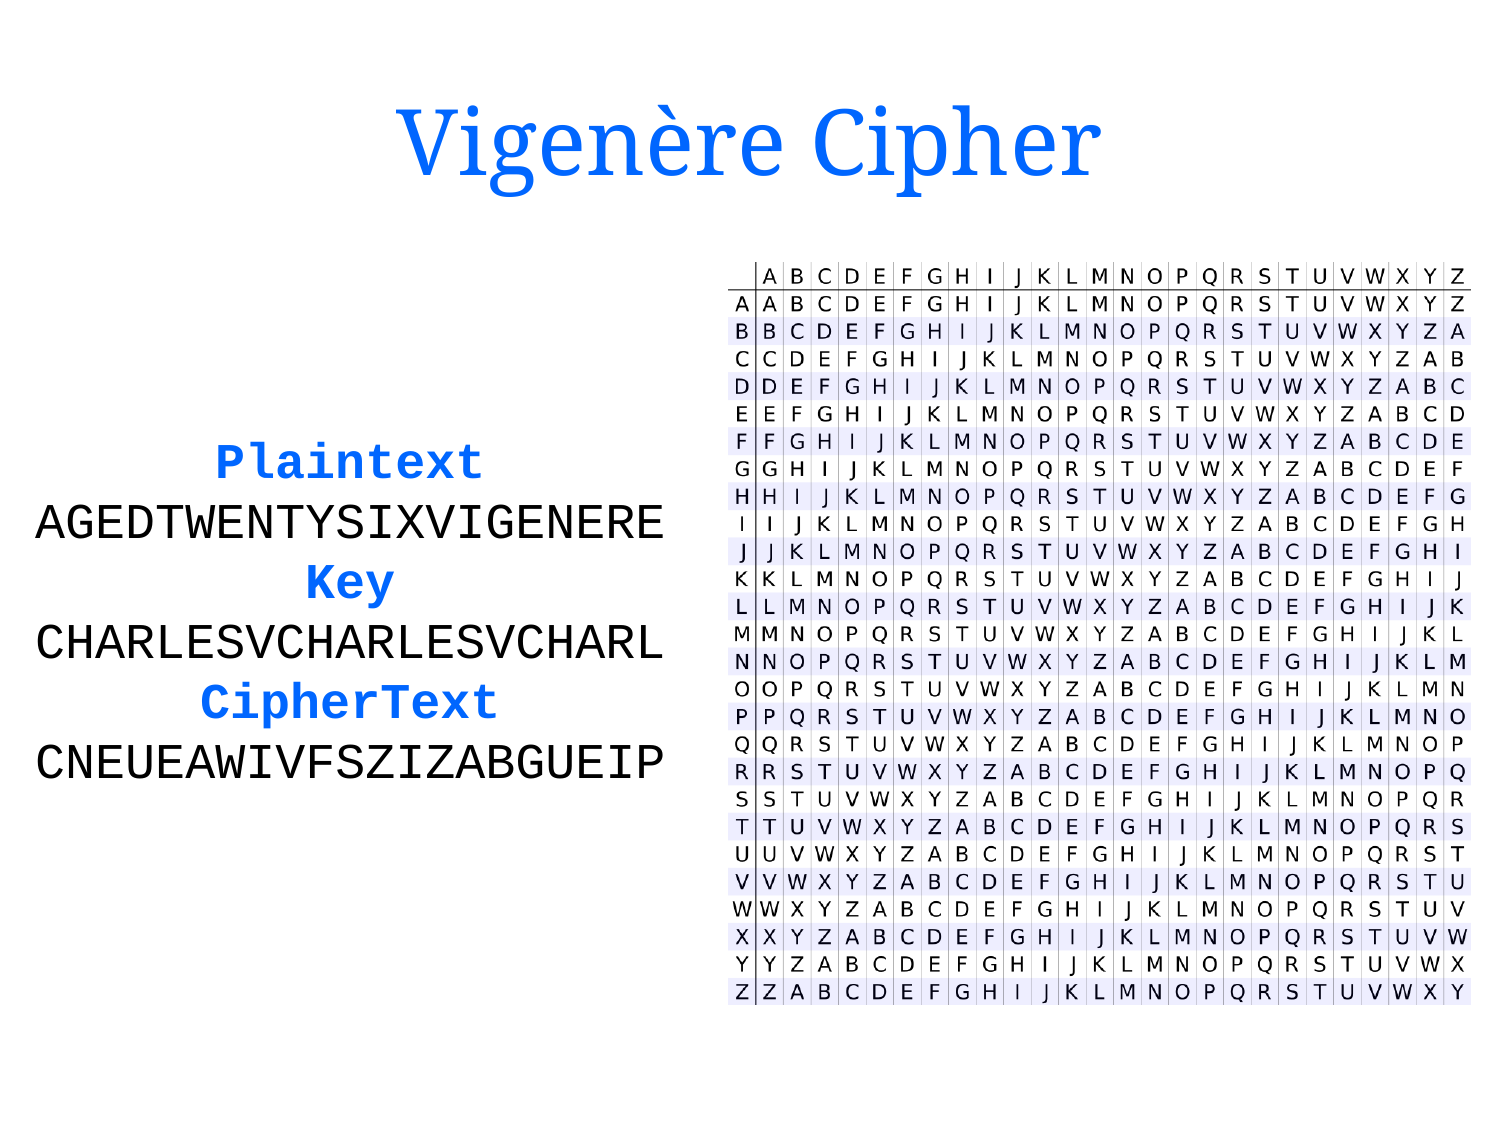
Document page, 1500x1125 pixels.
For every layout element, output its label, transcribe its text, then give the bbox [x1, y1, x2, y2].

title Vigenère Cipher [75, 45, 1425, 233]
text_box Plaintext AGEDTWENTYSIXVIGENERE Key CHARLESVCHARLESVCHARL CipherText CNEUEAWIVFSZIZABGUEIP [20, 420, 681, 796]
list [727, 262, 1471, 1006]
